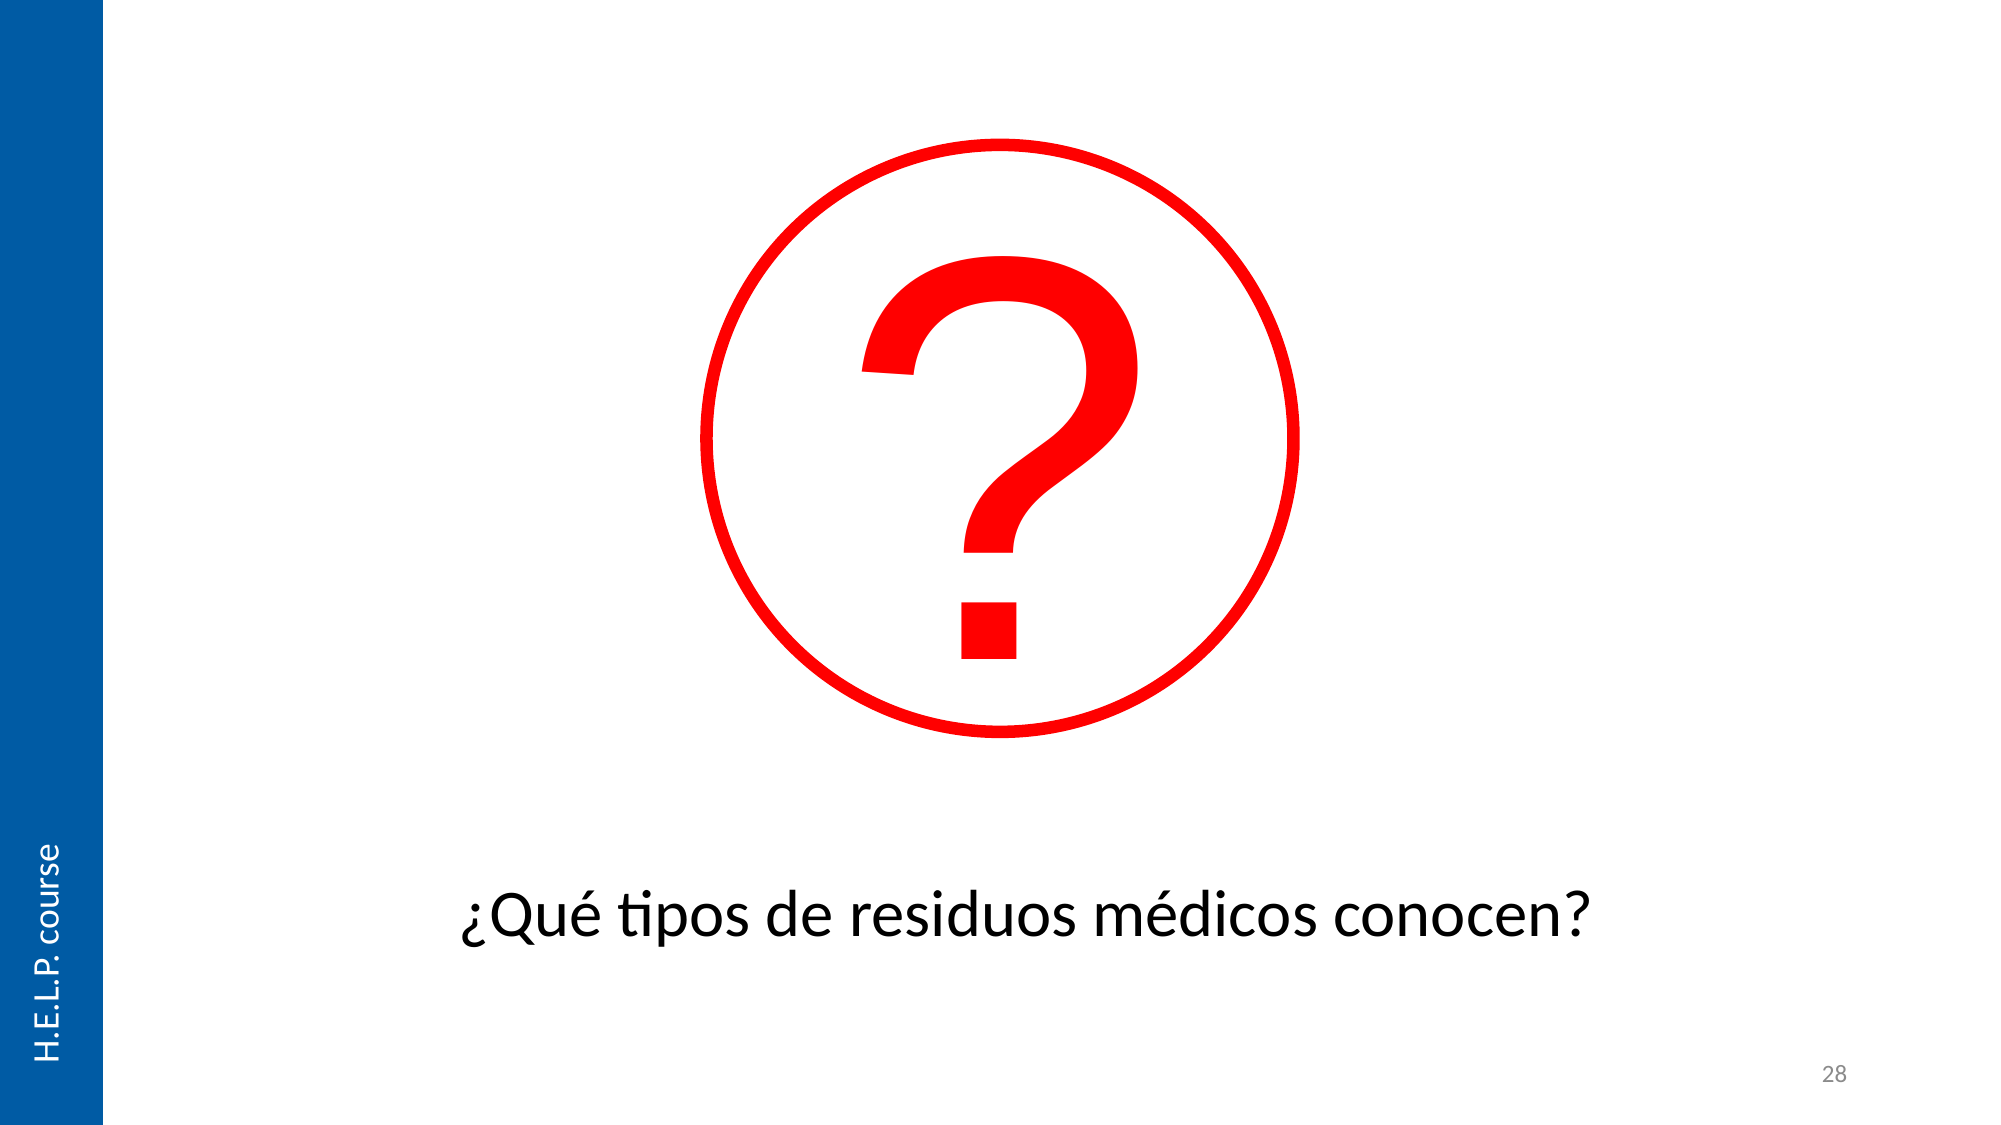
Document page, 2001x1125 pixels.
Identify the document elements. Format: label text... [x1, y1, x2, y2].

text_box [706, 74, 1294, 790]
slide_number 28 [1412, 1042, 1863, 1103]
title ¿Qué tipos de residuos médicos conocen? [326, 789, 1727, 1040]
